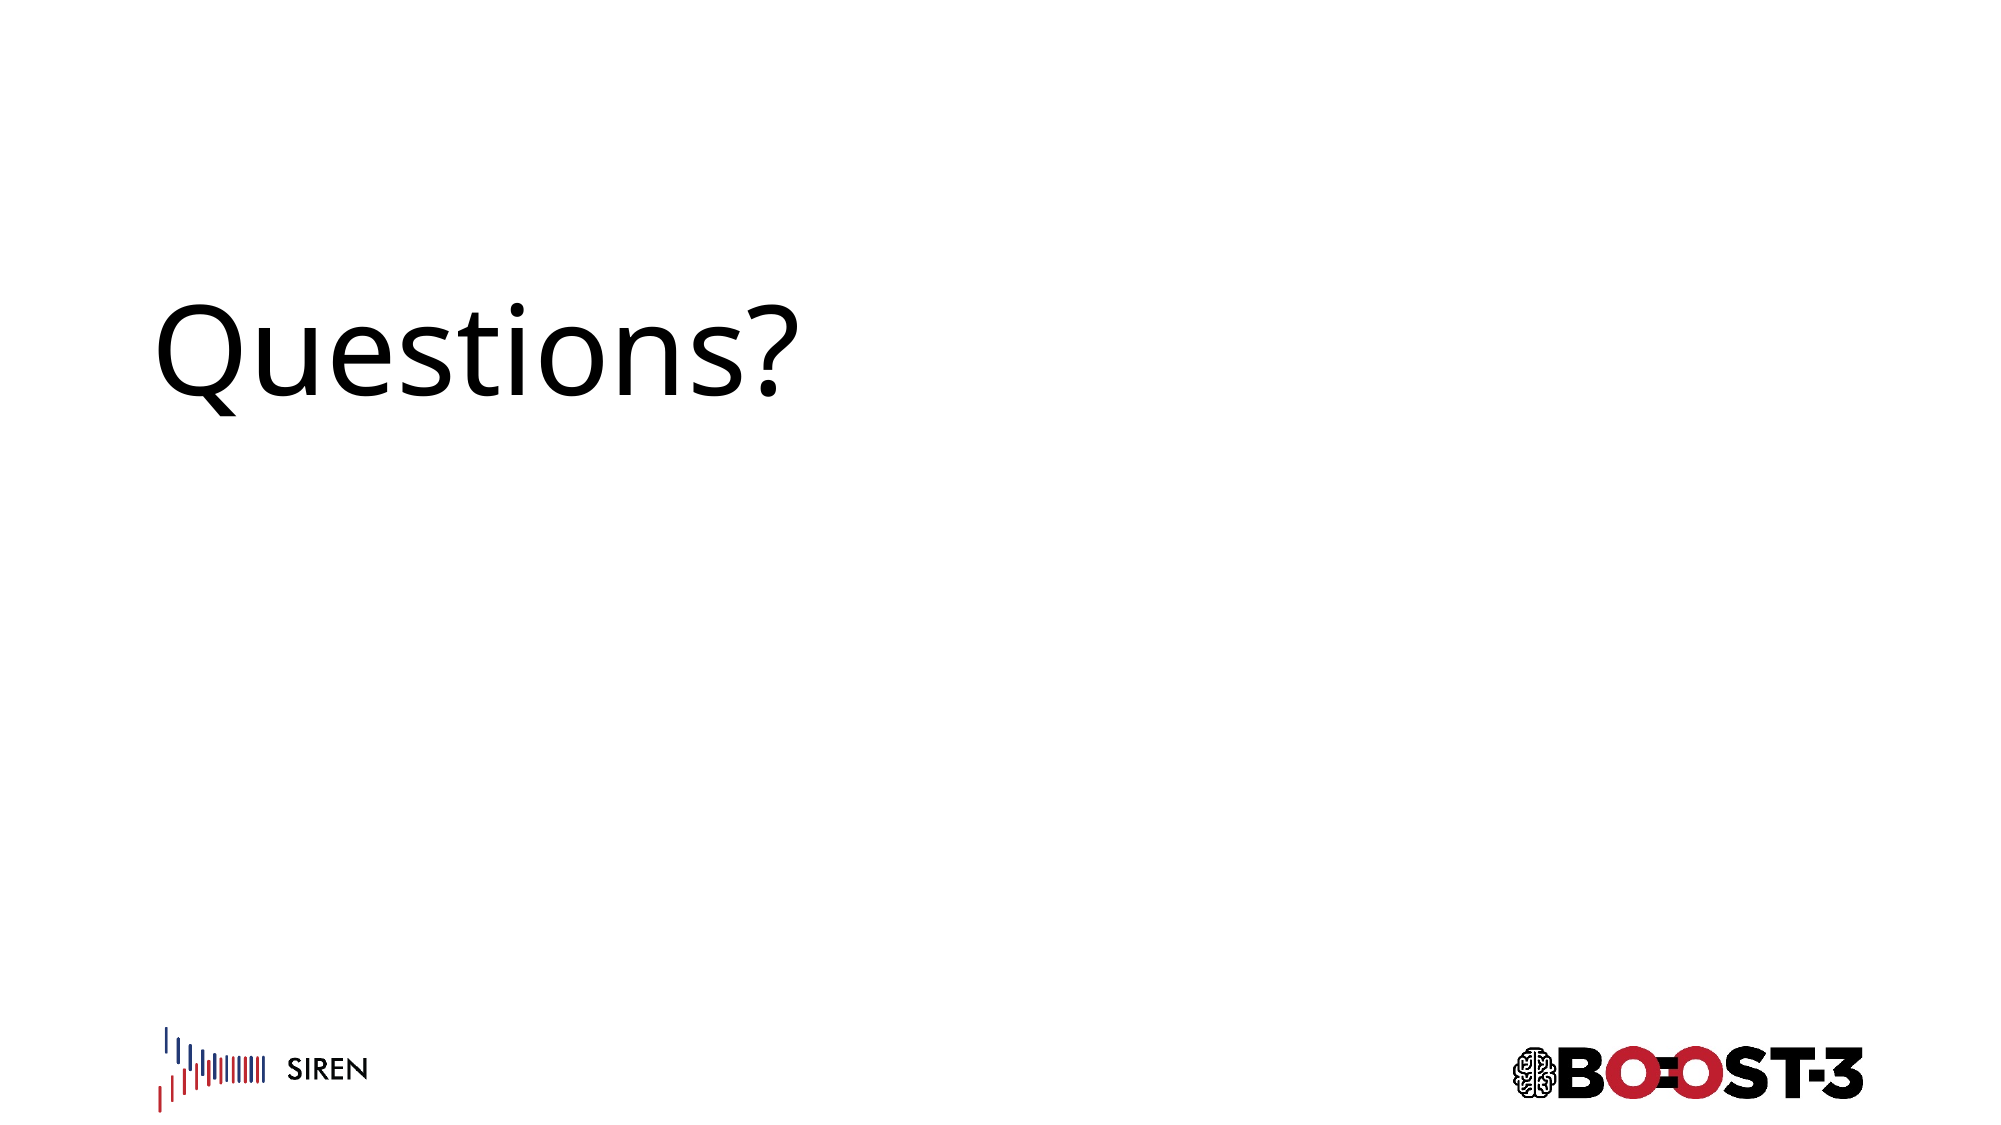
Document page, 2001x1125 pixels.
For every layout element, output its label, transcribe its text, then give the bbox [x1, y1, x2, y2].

title Questions? [136, 280, 1862, 749]
picture [1513, 1046, 1863, 1099]
picture [139, 1015, 382, 1125]
